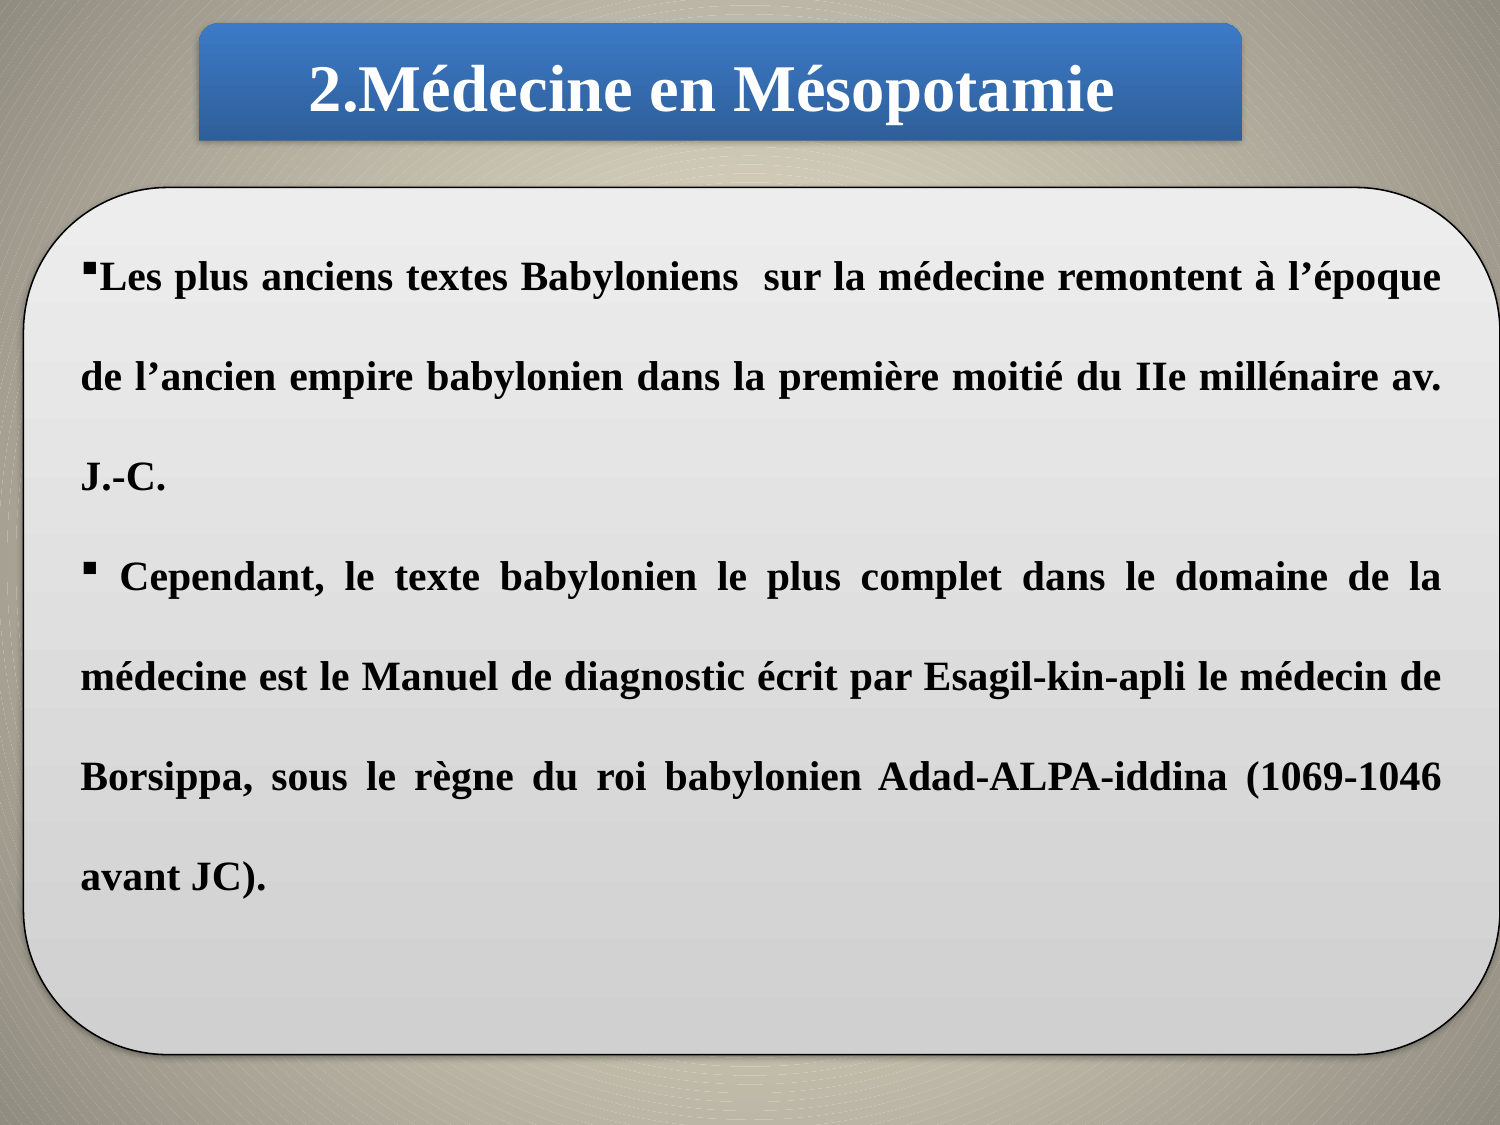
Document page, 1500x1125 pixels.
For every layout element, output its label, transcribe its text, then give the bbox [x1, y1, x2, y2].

text_box 2.Médecine en Mésopotamie [199, 23, 1243, 141]
text_box Les plus anciens textes Babyloniens sur la médecine remontent à l’époque de l’ancien empire babylonien dans la première moitié du IIe millénaire av. J.-C. Cependant, le texte babylonien le plus complet dans le domaine de la médecine est le Manuel de diagnostic écrit par Esagil-kin-apli le médecin de Borsippa, sous le règne du roi babylonien Adad-ALPA-iddina (1069-1046 avant JC). [22, 186, 1500, 1056]
